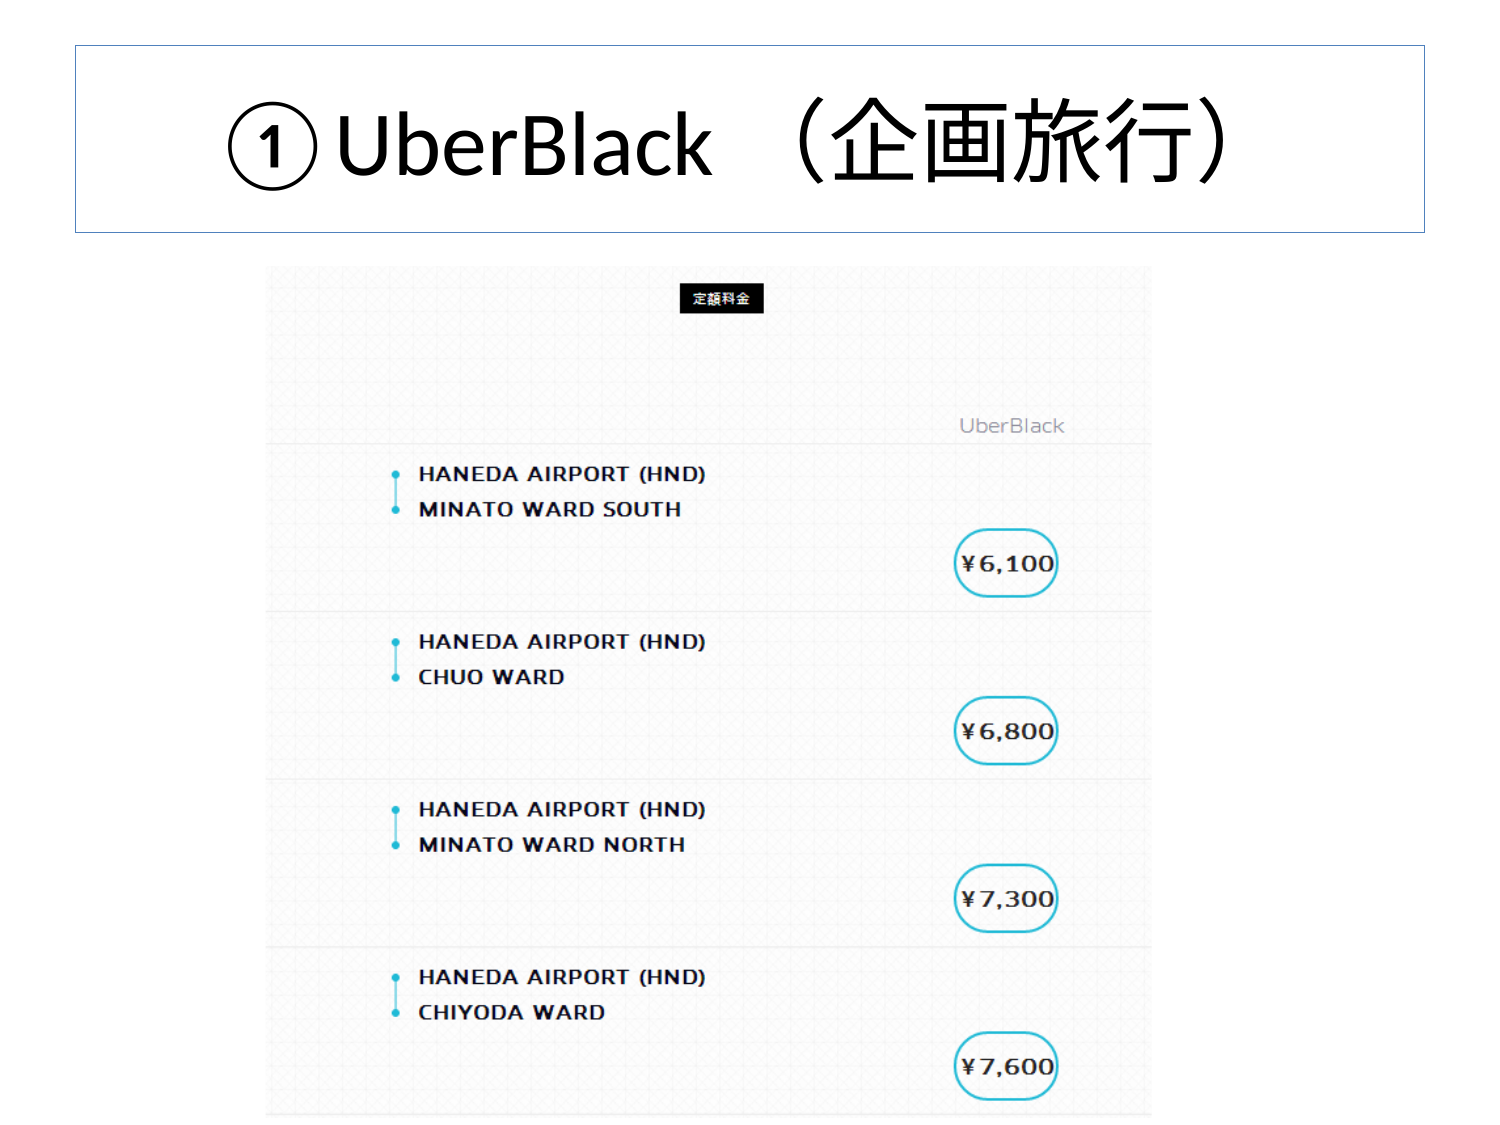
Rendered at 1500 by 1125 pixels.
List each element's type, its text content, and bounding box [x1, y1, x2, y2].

title ①UberBlack（企画旅行） [75, 45, 1425, 233]
picture [265, 266, 1152, 1118]
